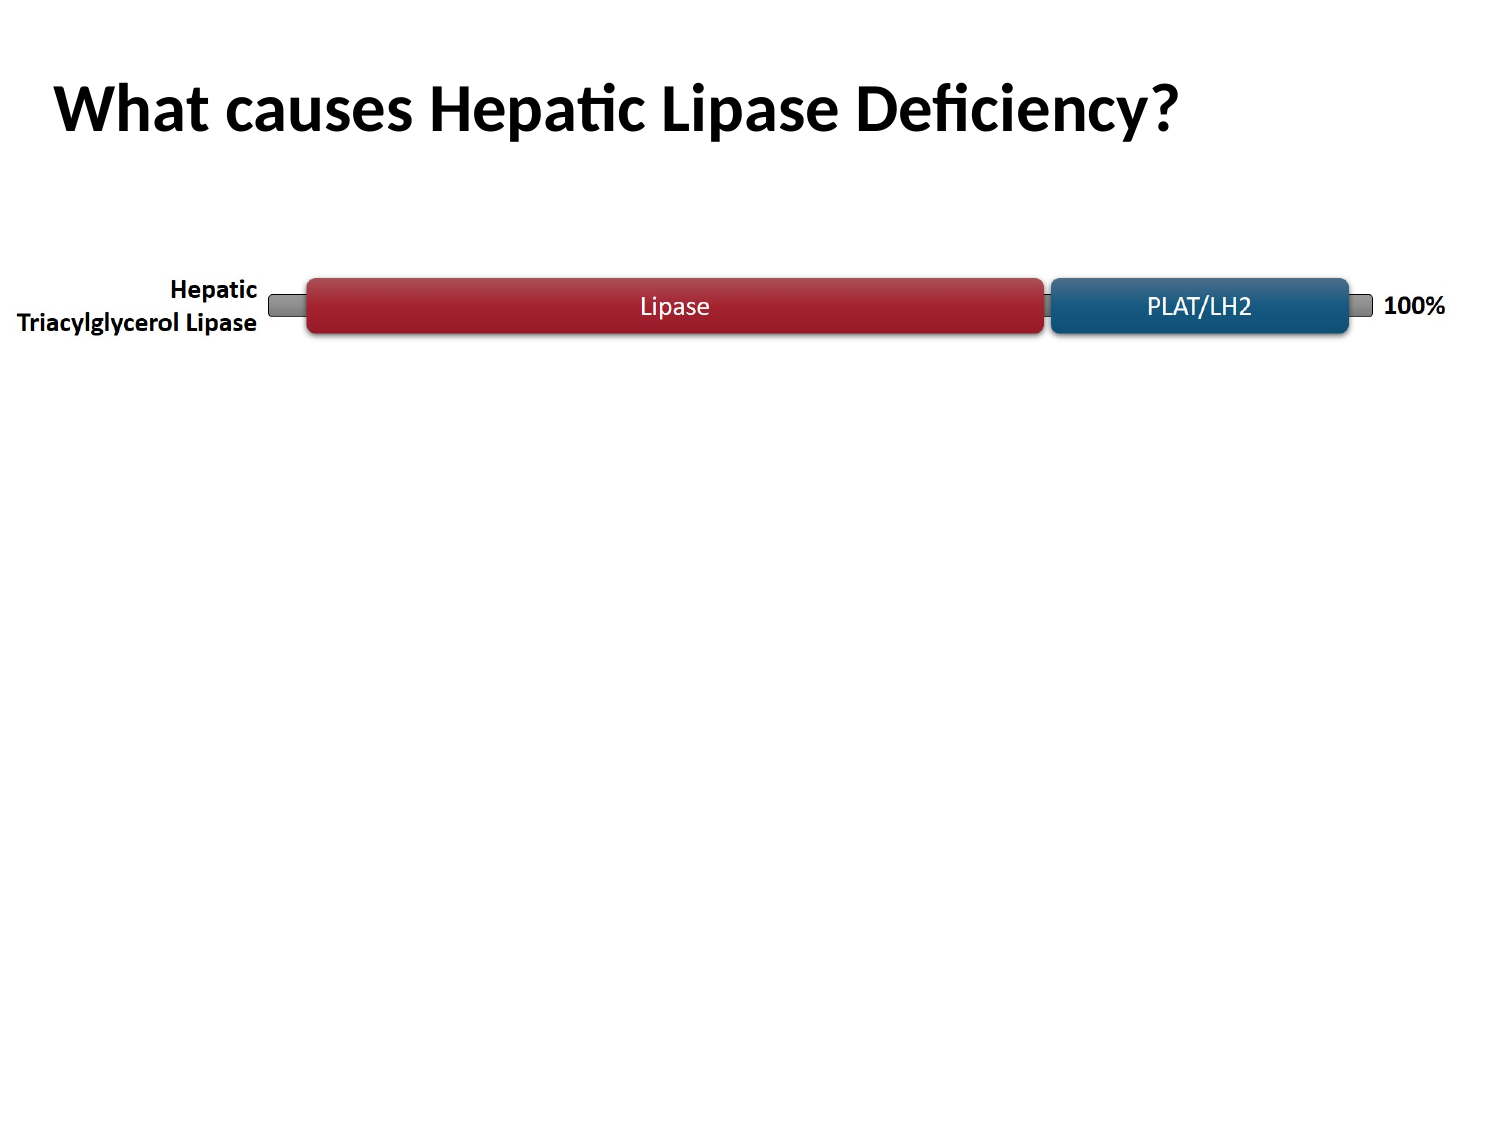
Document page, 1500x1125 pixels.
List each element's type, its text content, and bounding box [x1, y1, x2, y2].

picture [0, 263, 1500, 350]
title What causes Hepatic Lipase Deficiency? [38, 59, 1463, 159]
